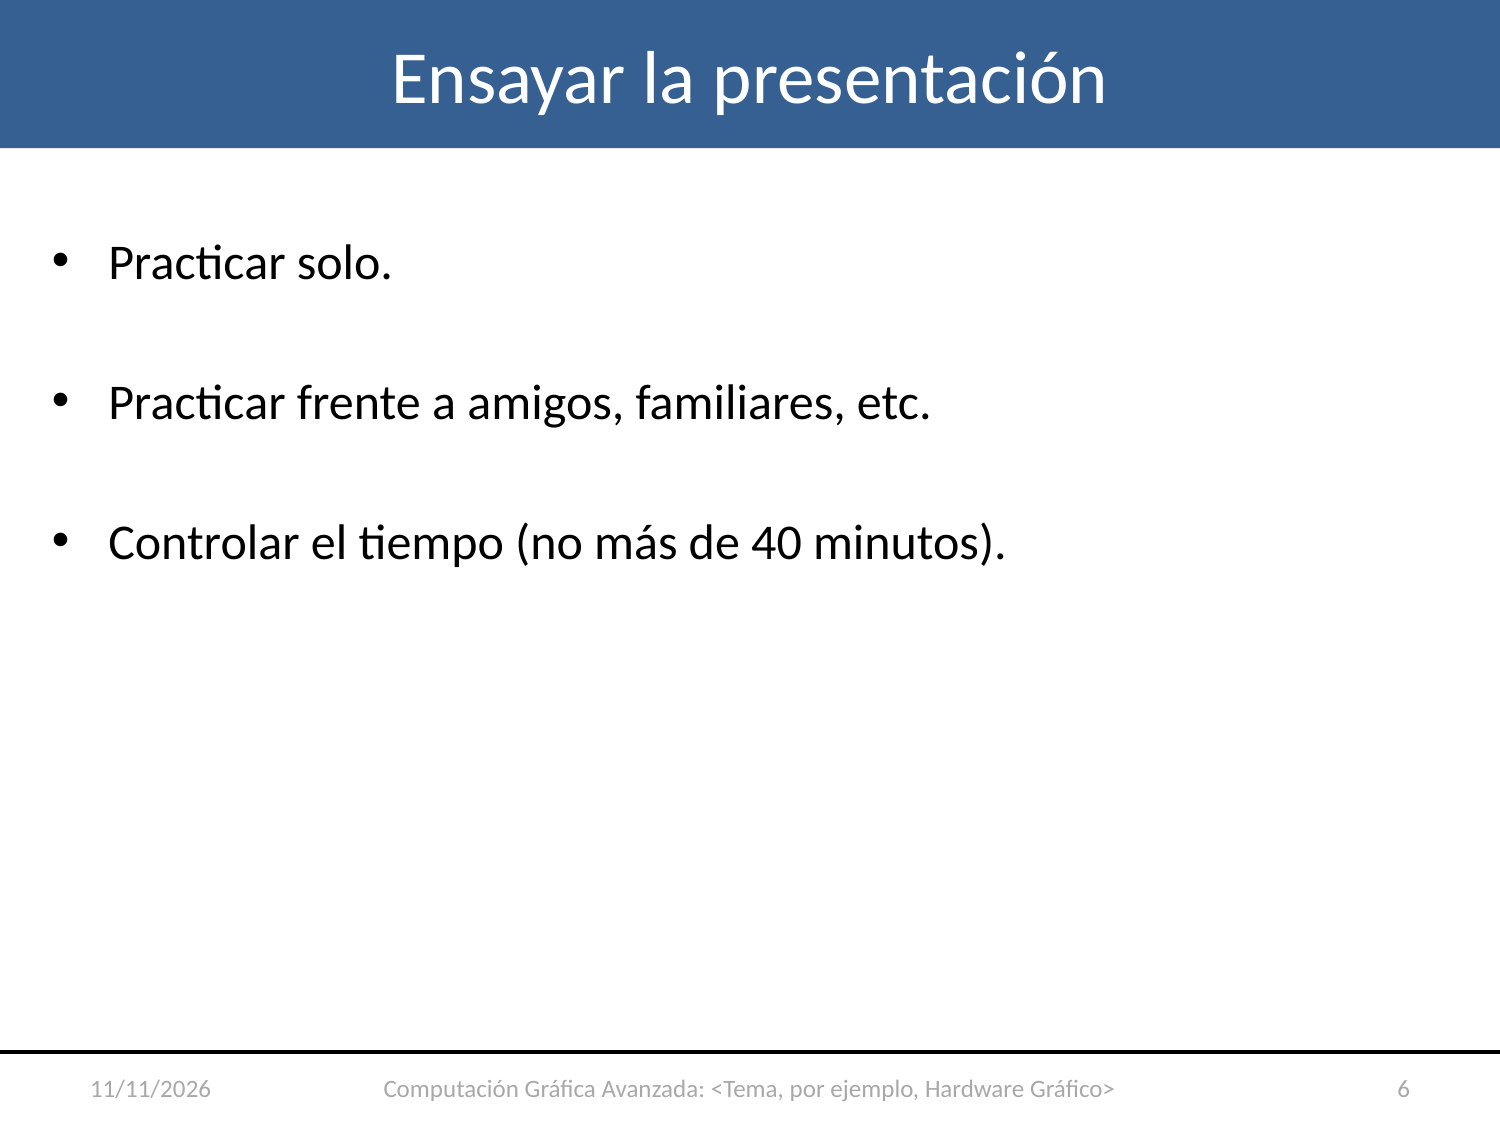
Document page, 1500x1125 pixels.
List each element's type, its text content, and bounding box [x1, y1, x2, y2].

list Practicar solo. Practicar frente a amigos, familiares, etc. Controlar el tiempo (no más de 40 minutos). [36, 221, 1457, 1005]
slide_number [75, 1057, 231, 1117]
footer Computación Gráfica Avanzada: <Tema, por ejemplo, Hardware Gráfico> [256, 1057, 1244, 1117]
slide_number 6 [1325, 1057, 1425, 1117]
title Ensayar la presentación [0, 0, 1500, 149]
